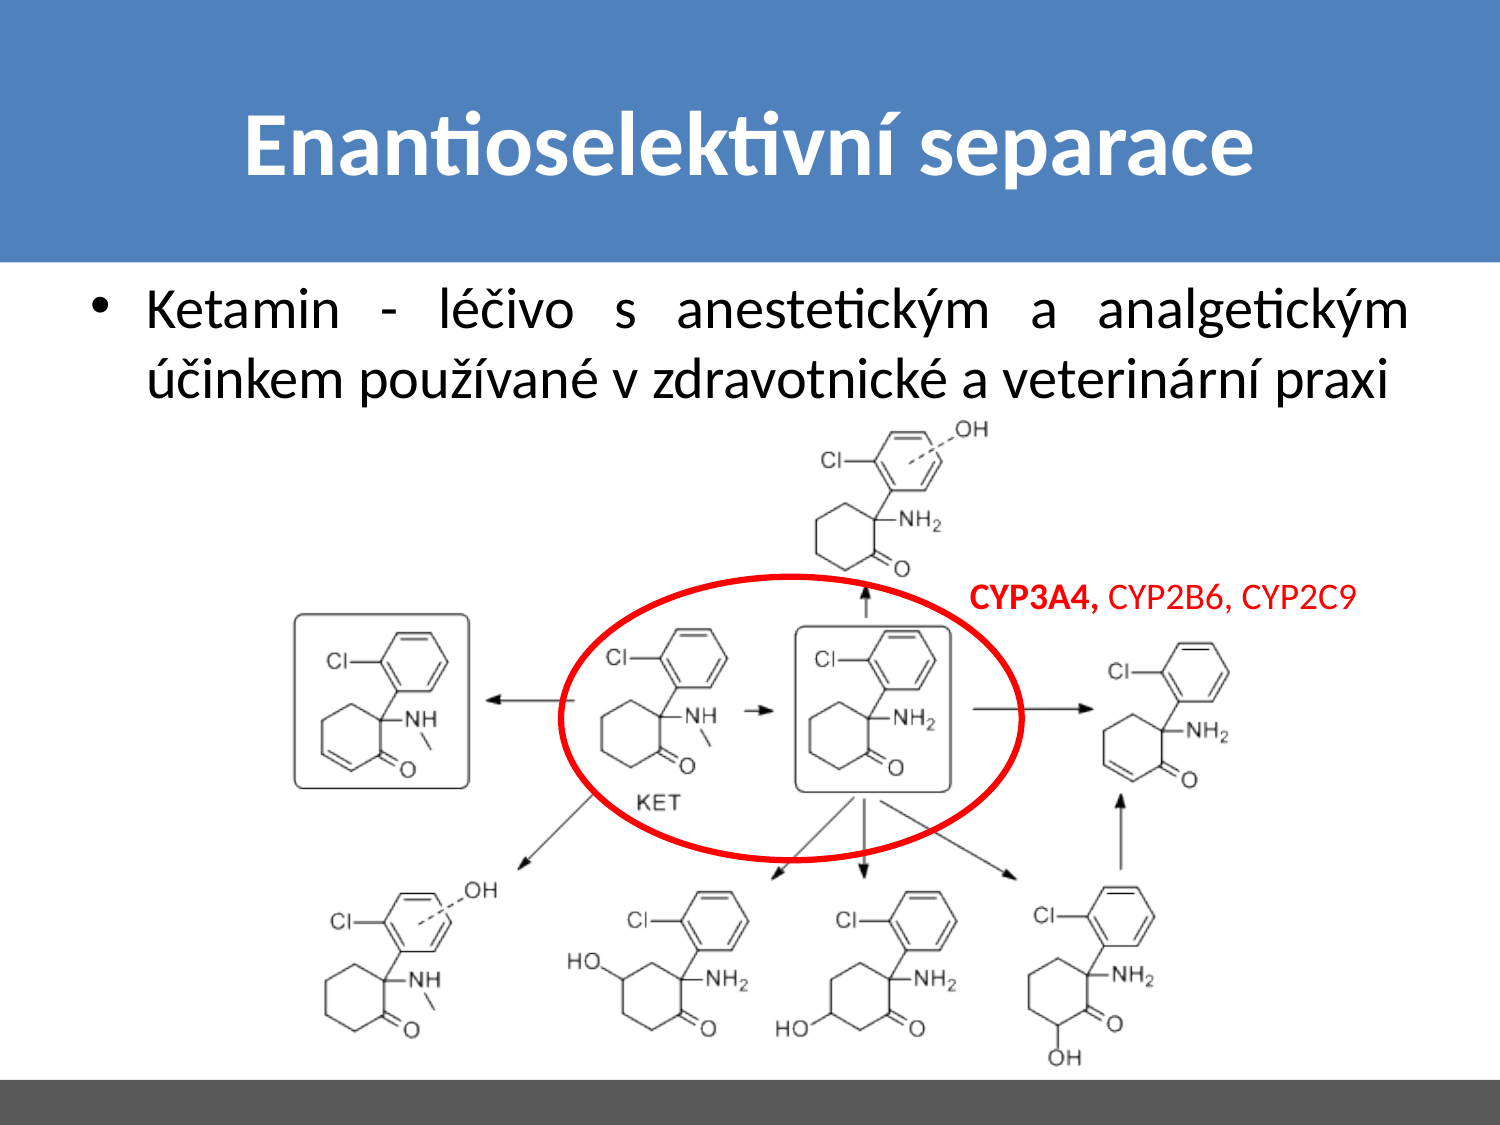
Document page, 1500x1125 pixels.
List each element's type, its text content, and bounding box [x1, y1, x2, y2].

text_box [0, 0, 1500, 265]
text_box [0, 1078, 1500, 1125]
text_box CYP3A4, CYP2B6, CYP2C9 [1240, 564, 1373, 625]
title Enantioselektivní separace [75, 45, 1425, 233]
picture [288, 420, 1236, 1075]
list Ketamin - léčivo s anestetickým a analgetickým účinkem používané v zdravotnické a veterinární praxi [75, 265, 1425, 1005]
